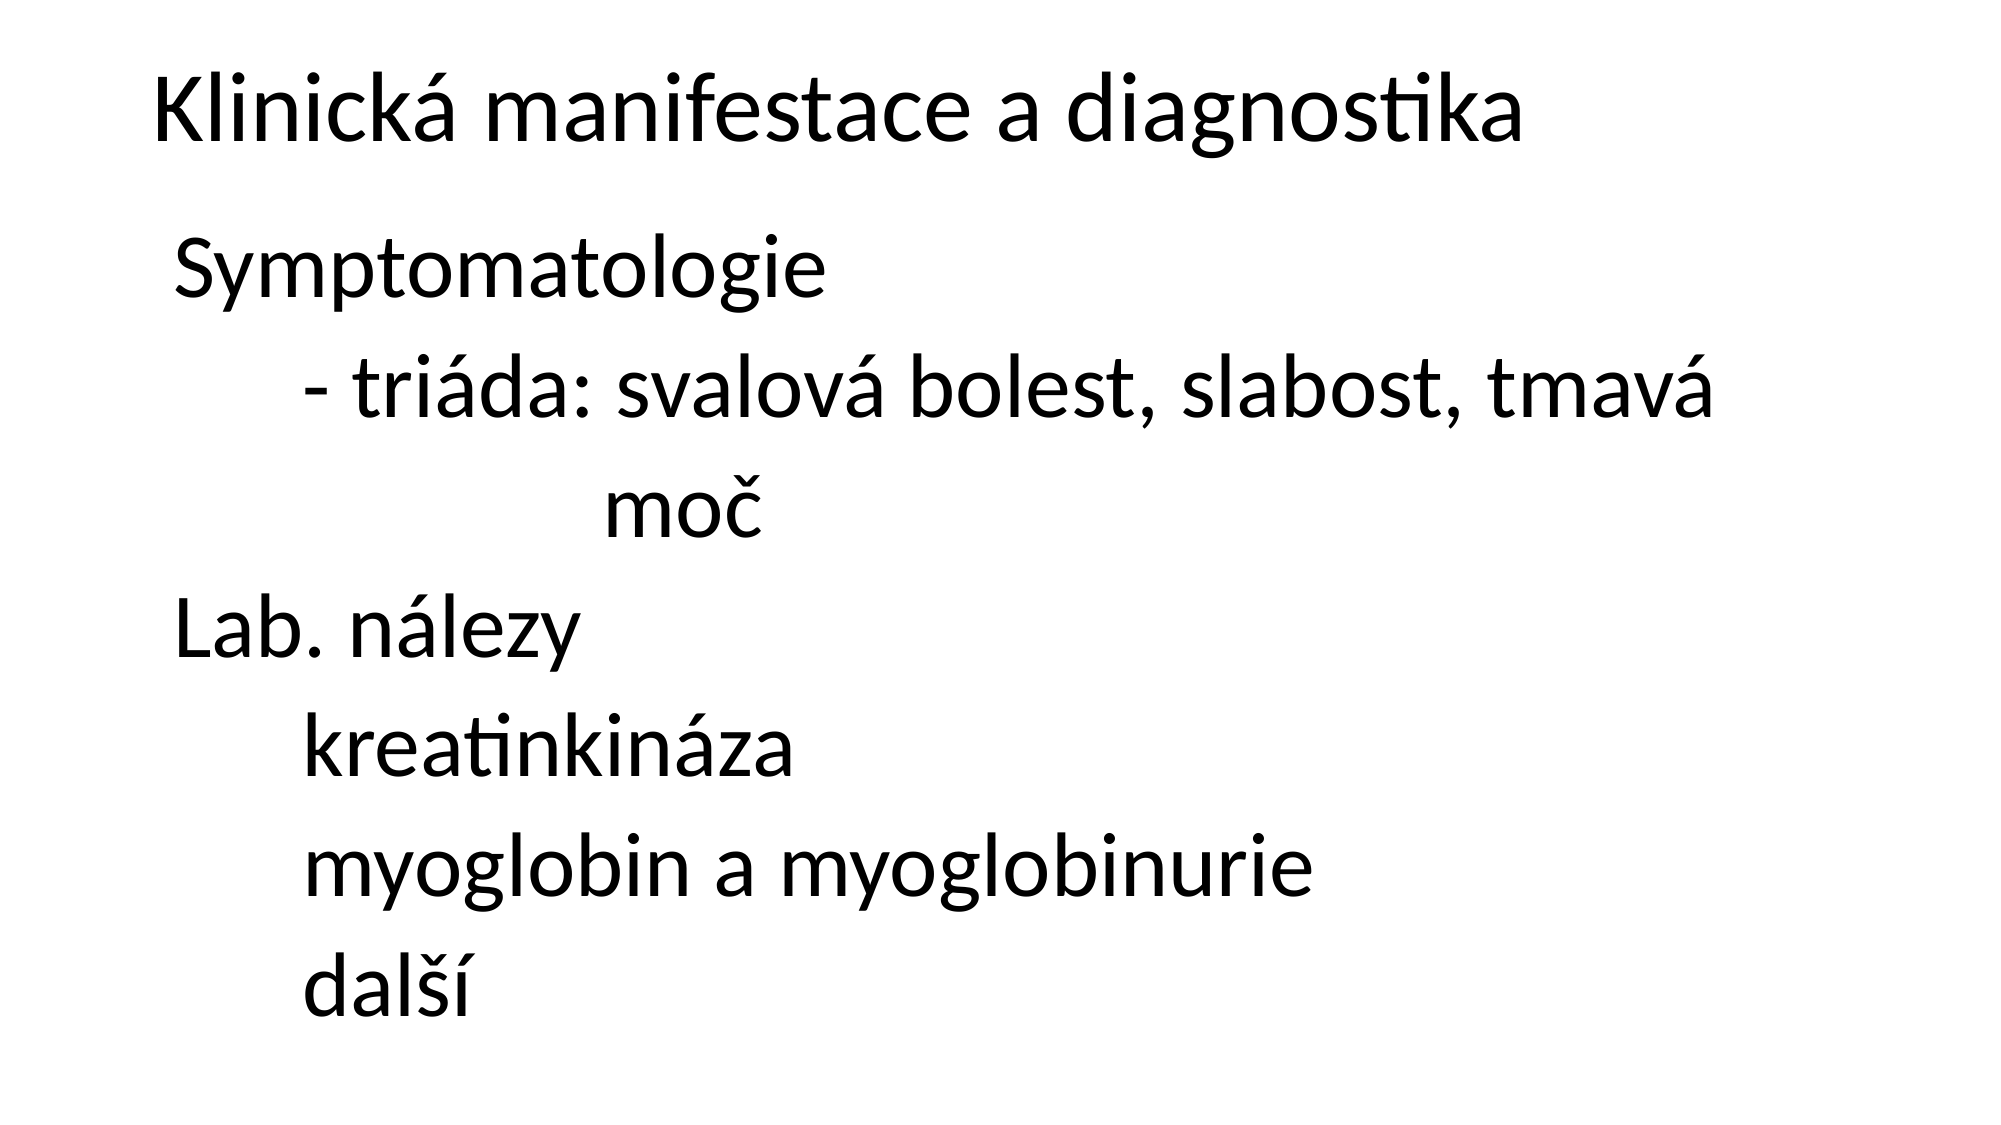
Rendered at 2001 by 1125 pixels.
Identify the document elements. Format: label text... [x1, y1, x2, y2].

list Klinická manifestace a diagnostika Symptomatologie - triáda: svalová bolest, slabost, tmavá moč Lab. nálezy kreatinkináza myoglobin a myoglobinurie další [137, 47, 1863, 1089]
